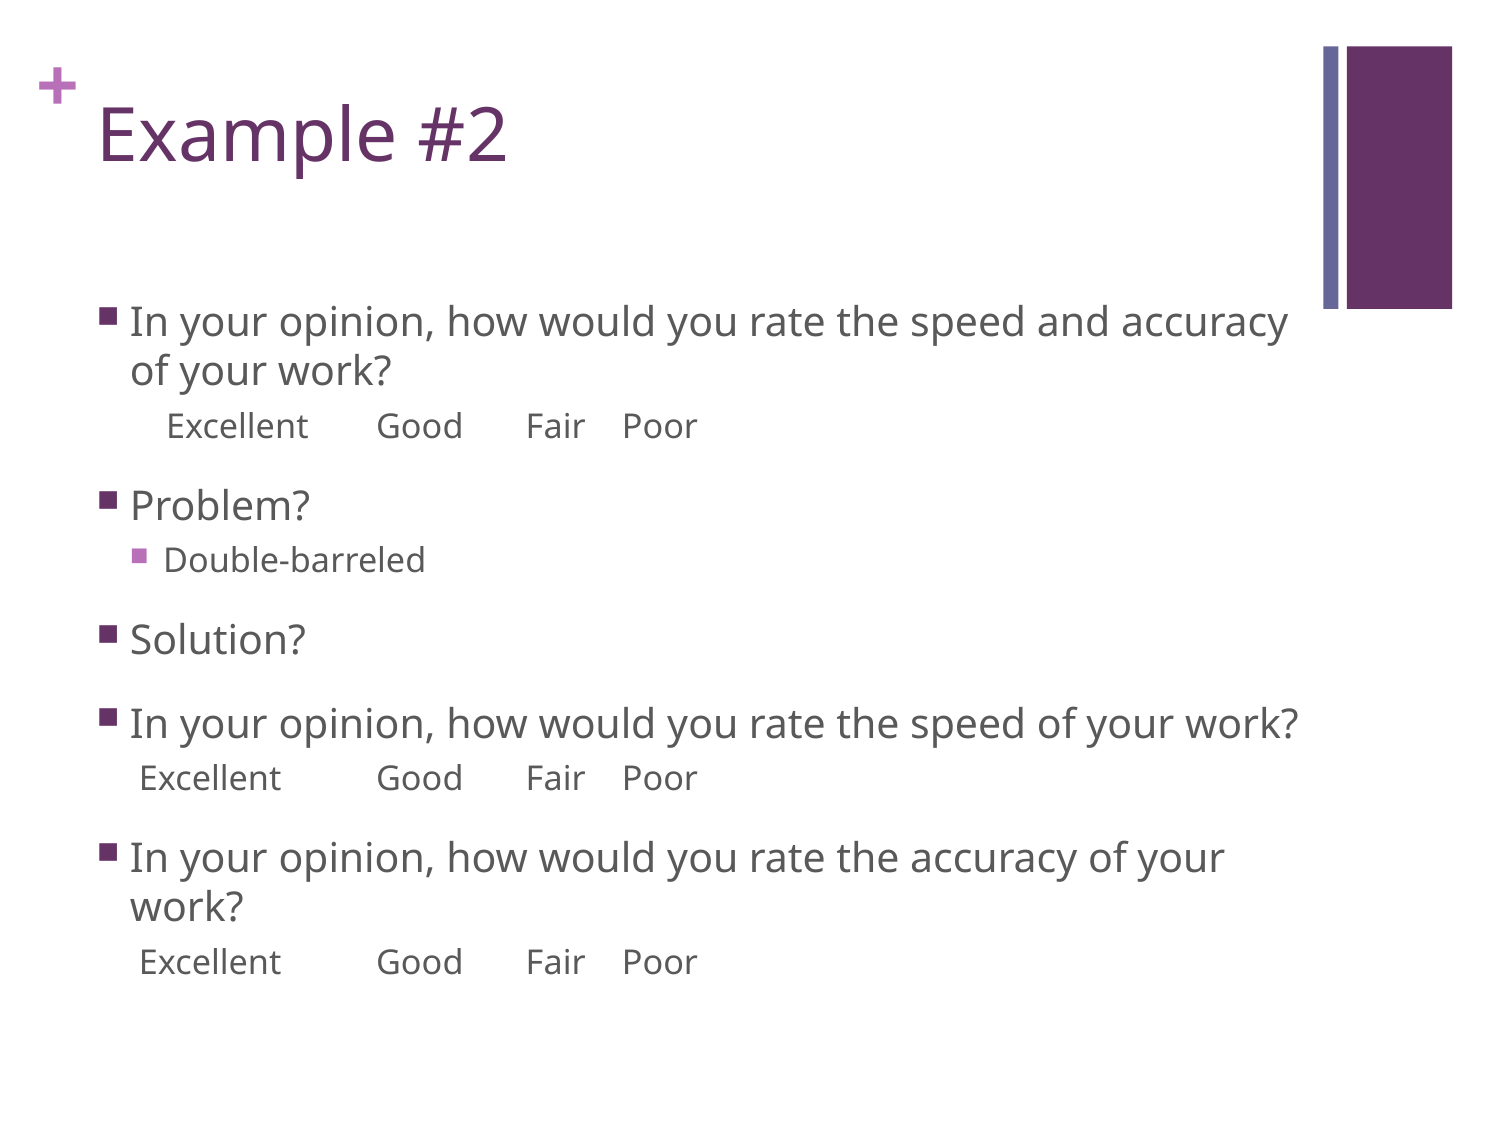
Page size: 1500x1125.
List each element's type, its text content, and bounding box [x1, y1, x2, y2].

title Example #2 [81, 79, 1322, 263]
list In your opinion, how would you rate the speed and accuracy of your work? Excellent Good Fair Poor Problem? Double-barreled Solution? In your opinion, how would you rate the speed of your work? Excellent Good Fair Poor In your opinion, how would you rate the accuracy of your work? Excellent Good Fair Poor [81, 288, 1322, 1037]
